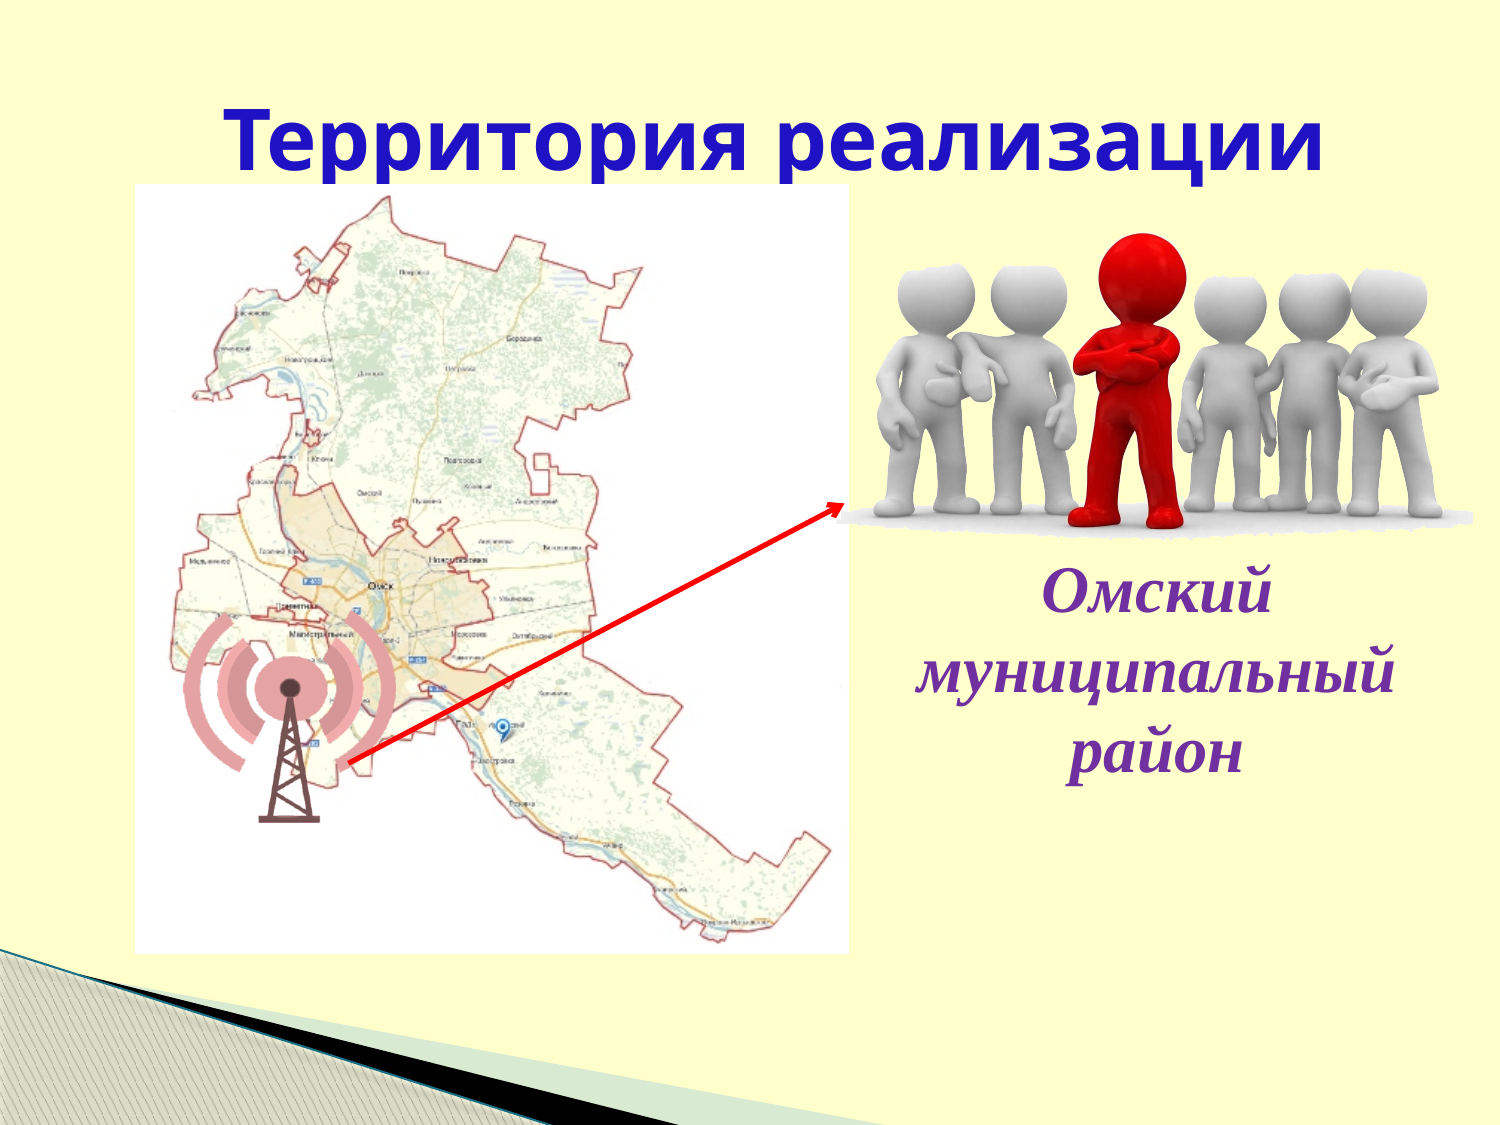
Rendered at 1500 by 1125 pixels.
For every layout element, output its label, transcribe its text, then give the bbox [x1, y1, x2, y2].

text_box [348, 503, 845, 764]
title Территория реализации [100, 42, 1451, 231]
text_box Омский муниципальный район [868, 554, 1447, 794]
picture [135, 184, 1473, 954]
